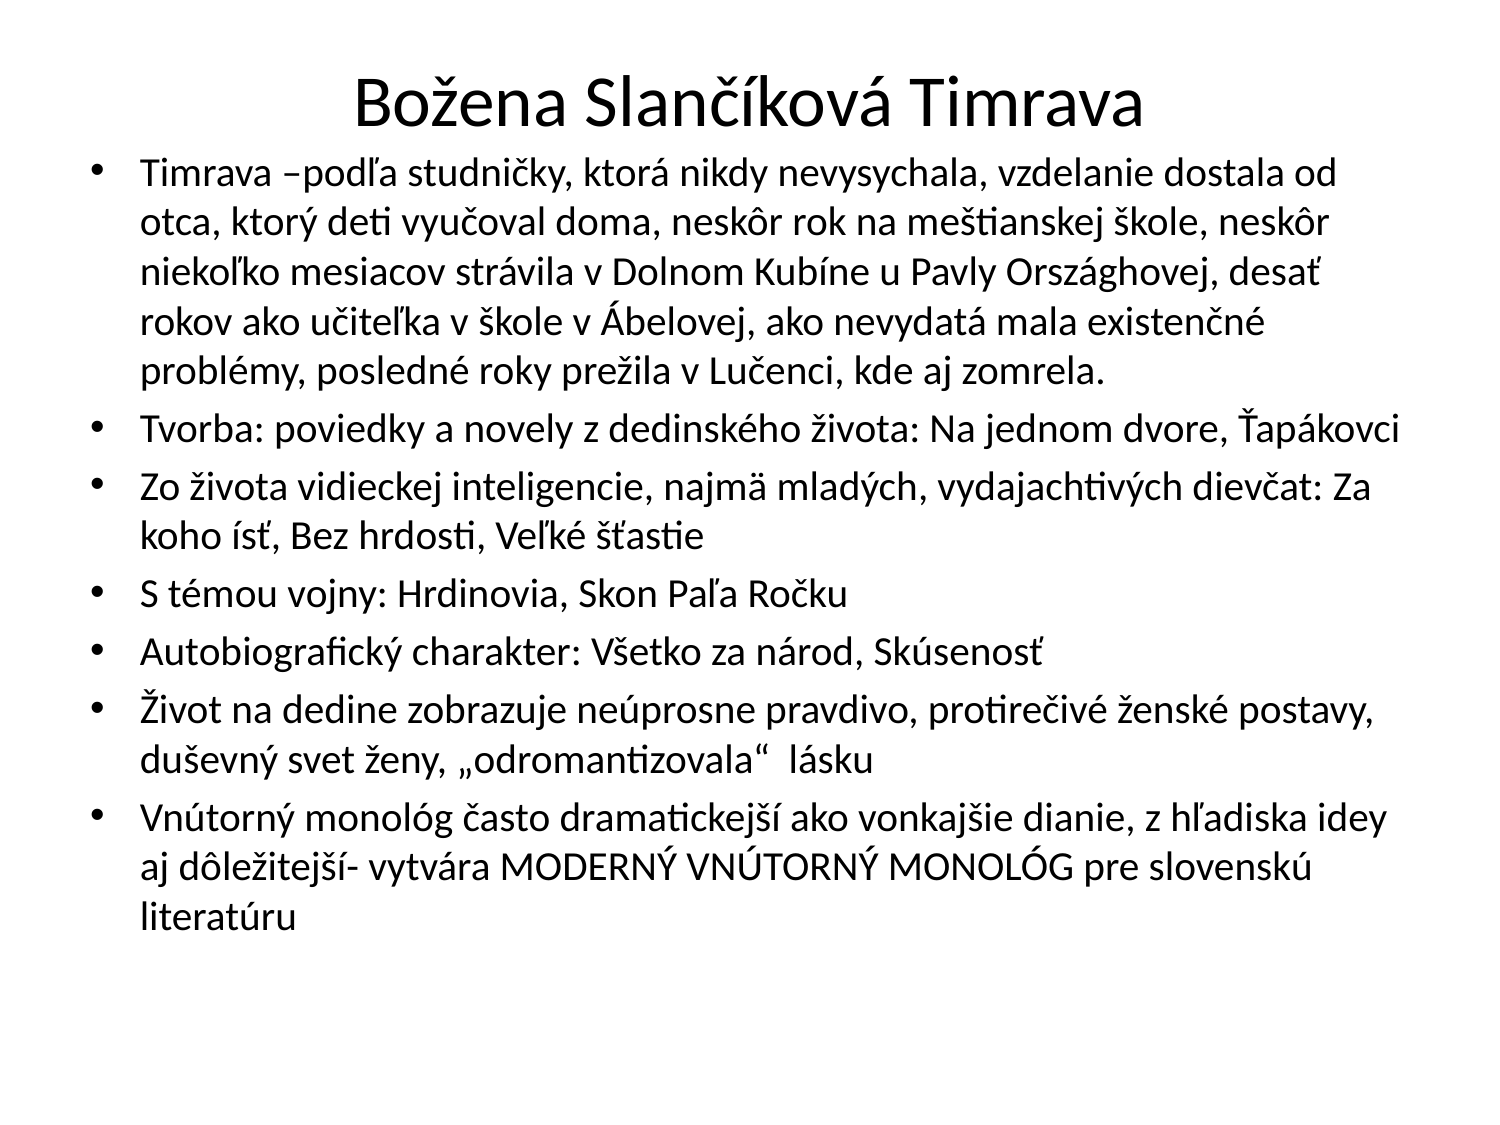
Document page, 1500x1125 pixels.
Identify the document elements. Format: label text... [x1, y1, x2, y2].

title Božena Slančíková Timrava [75, 45, 1425, 137]
list Timrava –podľa studničky, ktorá nikdy nevysychala, vzdelanie dostala od otca, ktorý deti vyučoval doma, neskôr rok na meštianskej škole, neskôr niekoľko mesiacov strávila v Dolnom Kubíne u Pavly Országhovej, desať rokov ako učiteľka v škole v Ábelovej, ako nevydatá mala existenčné problémy, posledné roky prežila v Lučenci, kde aj zomrela. Tvorba: poviedky a novely z dedinského života: Na jednom dvore, Ťapákovci Zo života vidieckej inteligencie, najmä mladých, vydajachtivých dievčat: Za koho ísť, Bez hrdosti, Veľké šťastie S témou vojny: Hrdinovia, Skon Paľa Ročku Autobiografický charakter: Všetko za národ, Skúsenosť Život na dedine zobrazuje neúprosne pravdivo, protirečivé ženské postavy, duševný svet ženy, „odromantizovala“ lásku Vnútorný monológ často dramatickejší ako vonkajšie dianie, z hľadiska idey aj dôležitejší- vytvára MODERNÝ VNÚTORNÝ MONOLÓG pre slovenskú literatúru [75, 137, 1425, 1005]
